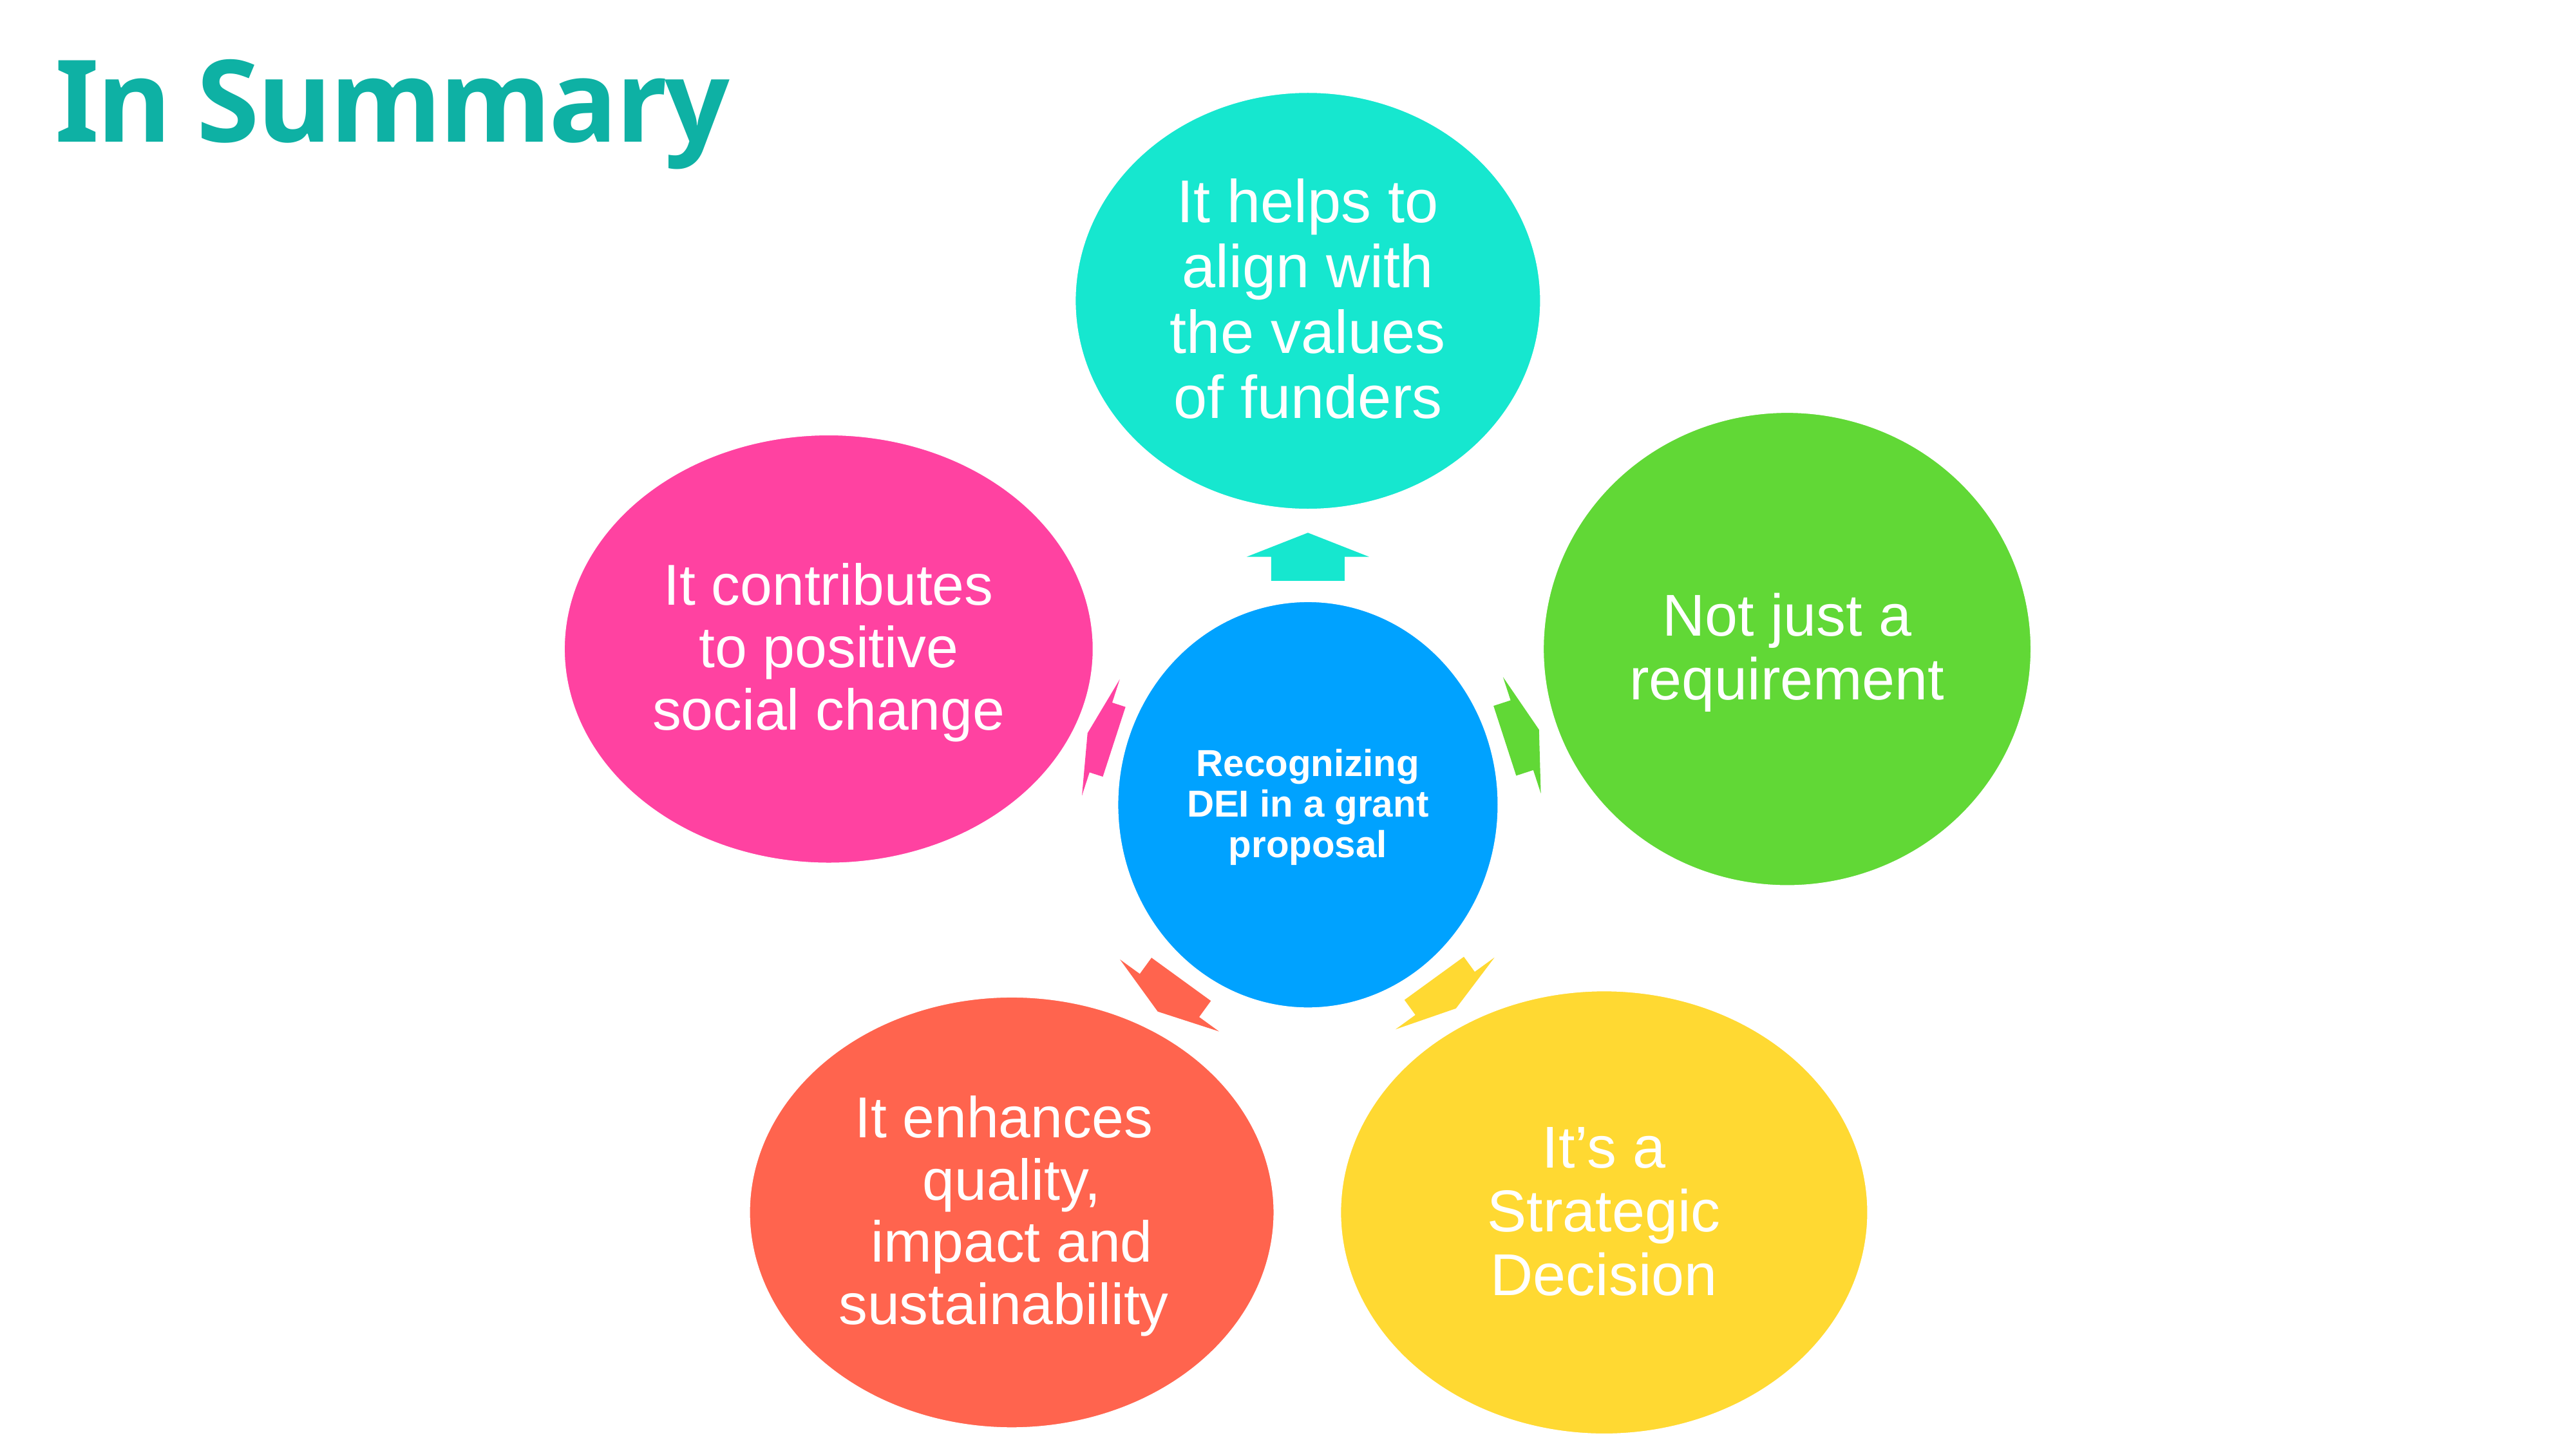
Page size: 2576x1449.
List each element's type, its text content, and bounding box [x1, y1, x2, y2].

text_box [117, 126, 2479, 1400]
title In Summary [49, 49, 2371, 202]
